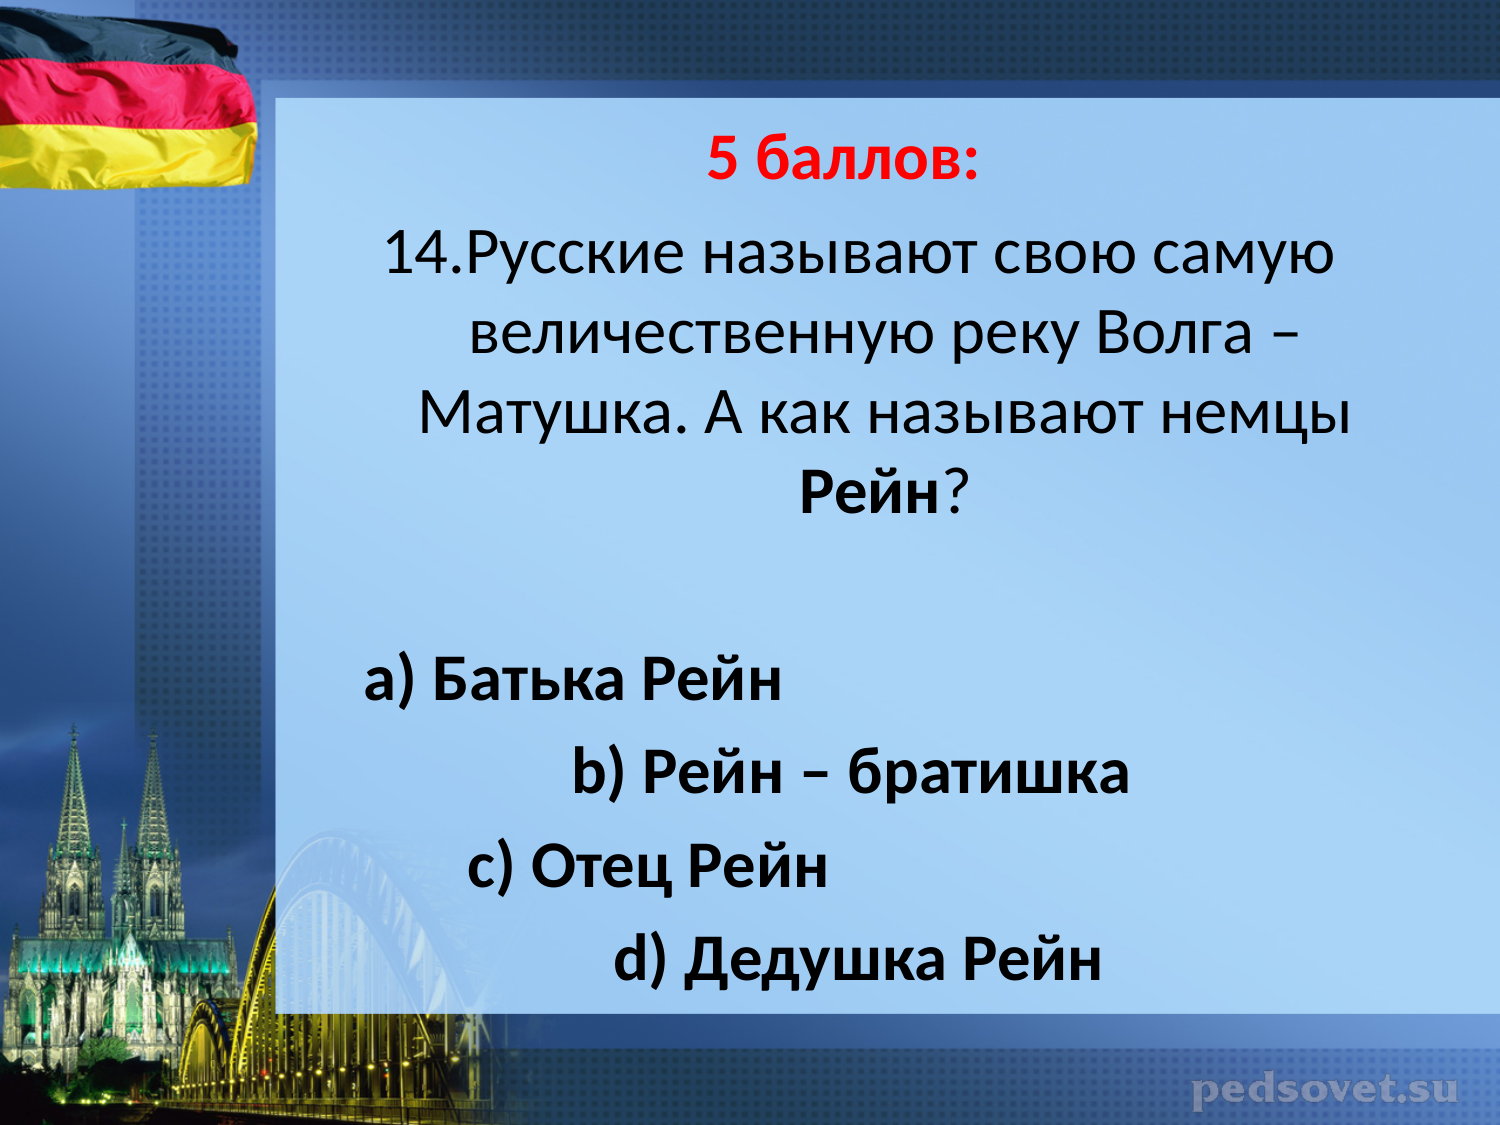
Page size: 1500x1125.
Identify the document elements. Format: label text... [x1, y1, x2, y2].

list 5 баллов: 14.Русские называют свою самую величественную реку Волга – Матушка. А как называют немцы Рейн? а) Батька Рейн b) Рейн – братишка с) Отец Рейн d) Дедушка Рейн [292, 105, 1426, 1006]
picture [0, 0, 1500, 1125]
